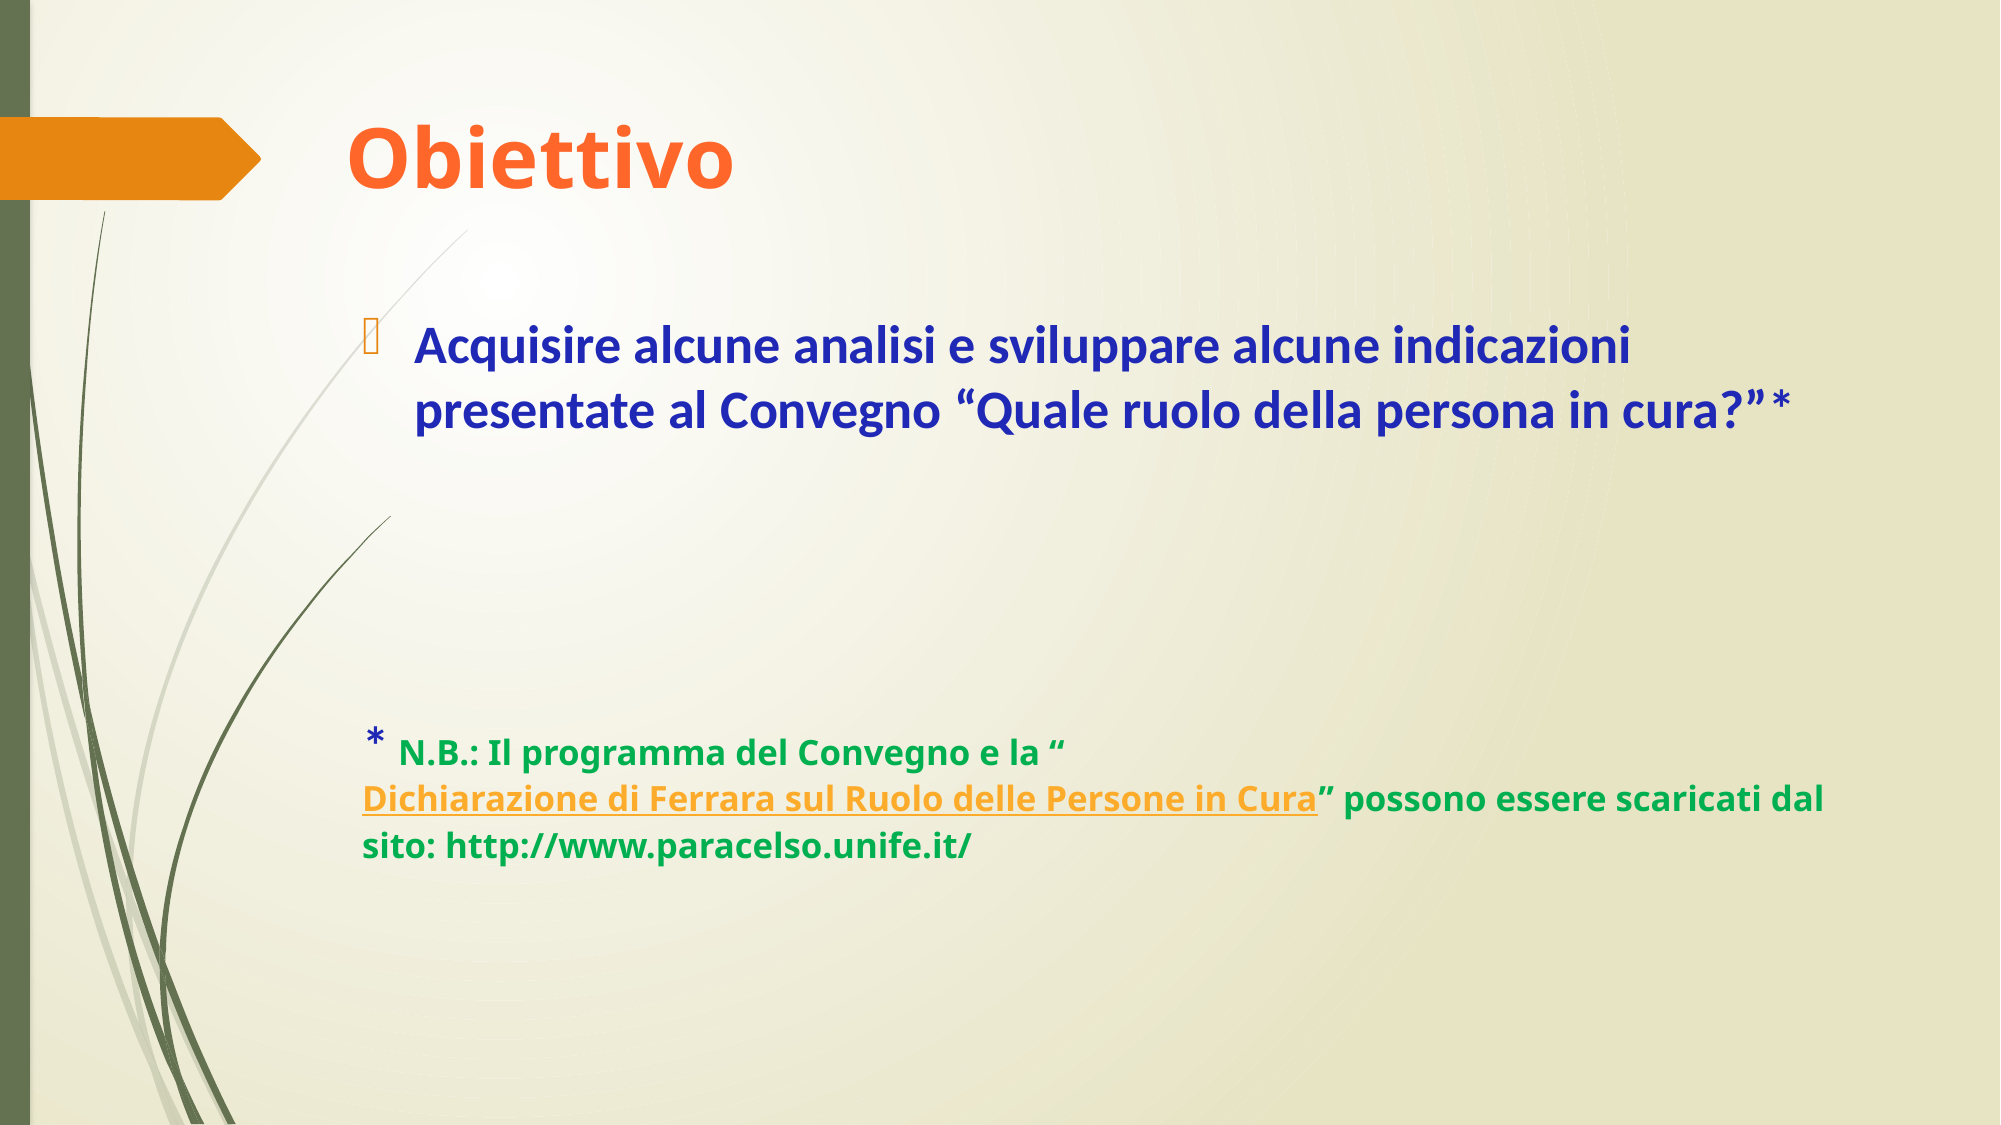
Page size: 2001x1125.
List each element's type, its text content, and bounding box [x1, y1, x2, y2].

list Acquisire alcune analisi e sviluppare alcune indicazioni presentate al Convegno “Quale ruolo della persona in cura?”* * N.B.: Il programma del Convegno e la “Dichiarazione di Ferrara sul Ruolo delle Persone in Cura” possono essere scaricati dal sito: http://www.paracelso.unife.it/ [347, 301, 1871, 882]
title Obiettivo [330, 97, 1819, 223]
